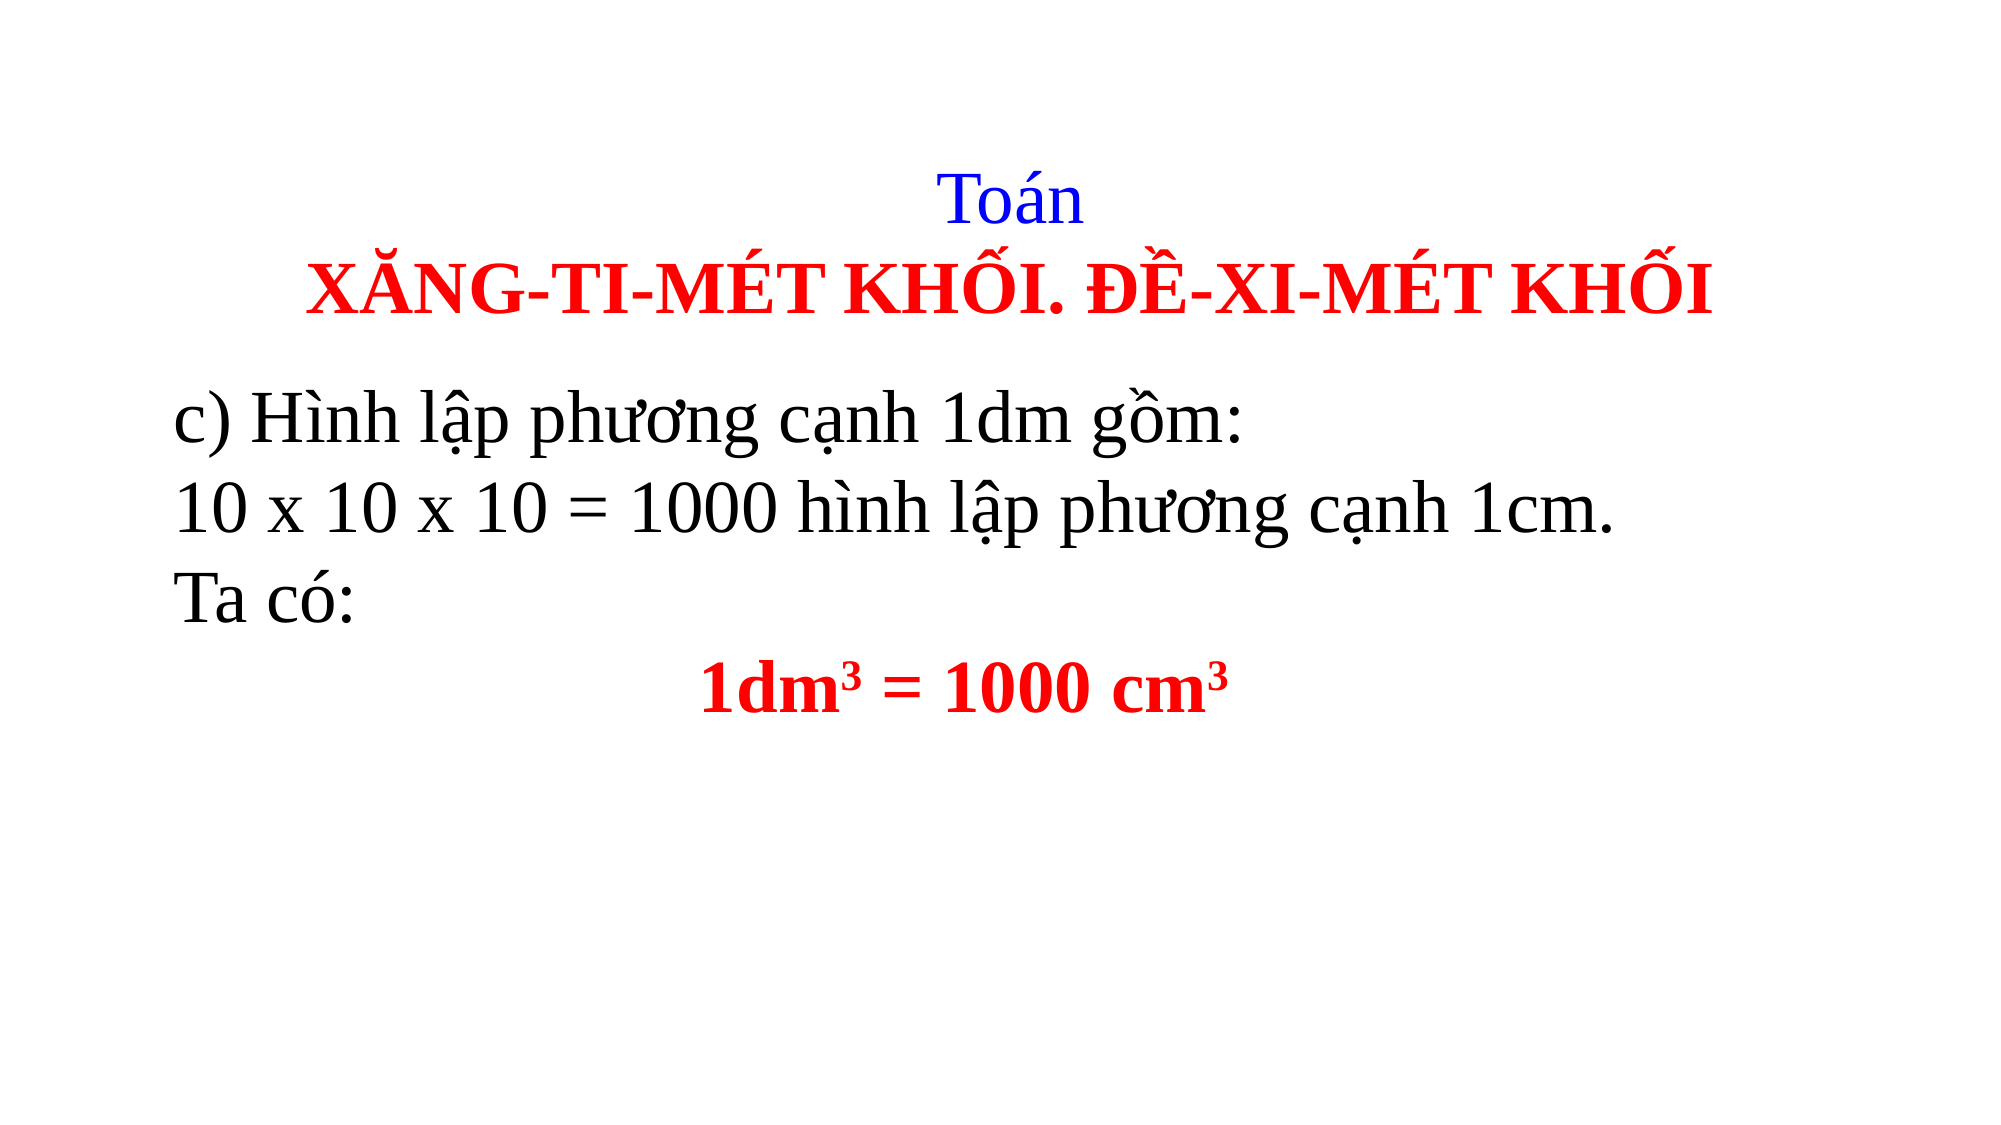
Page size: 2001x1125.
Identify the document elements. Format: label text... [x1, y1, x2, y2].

text_box c) Hình lập phương cạnh 1dm gồm: 10 x 10 x 10 = 1000 hình lập phương cạnh 1cm. Ta có: 1dm3 = 1000 cm3 [159, 360, 1914, 736]
text_box Toán XĂNG-TI-MÉT KHỐI. ĐỀ-XI-MÉT KHỐI [70, 138, 1951, 340]
